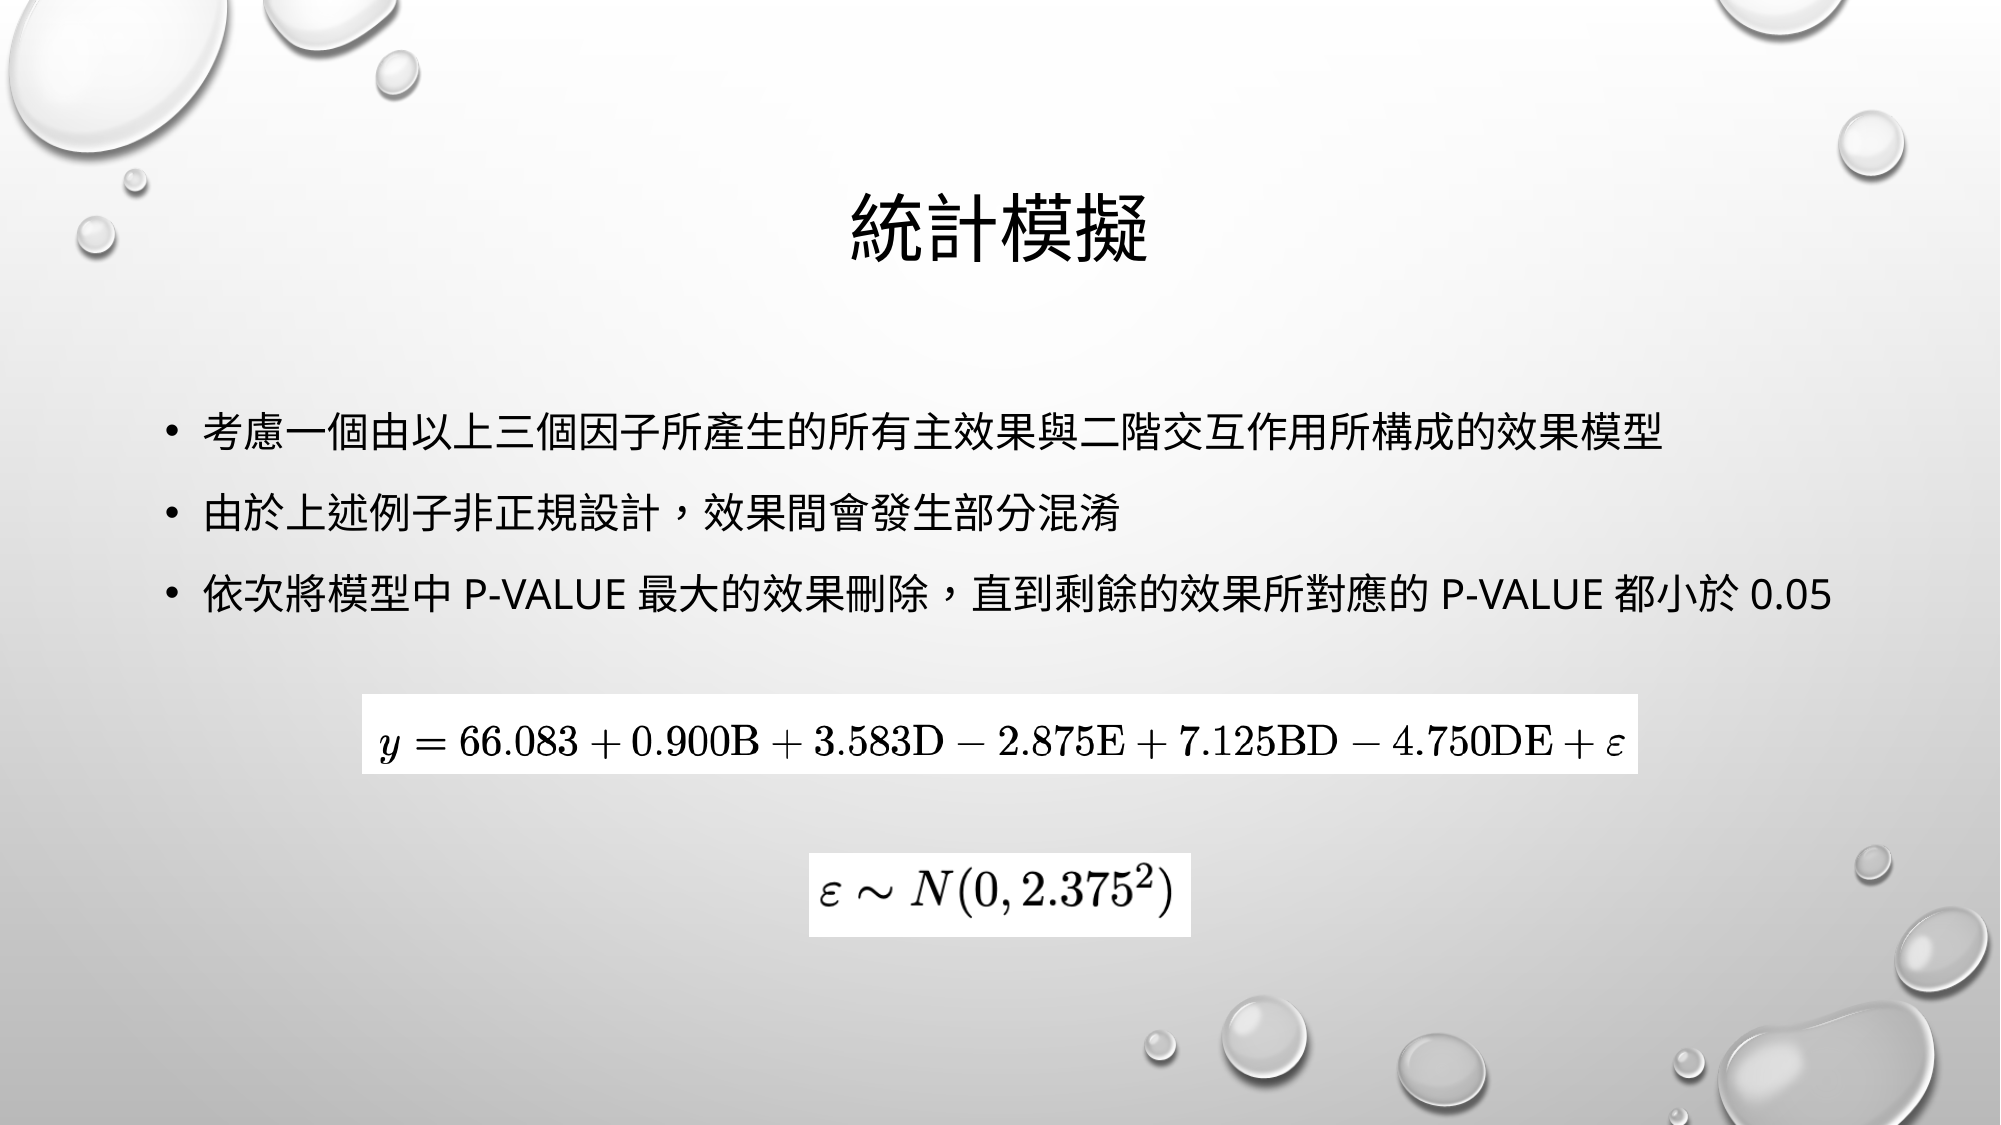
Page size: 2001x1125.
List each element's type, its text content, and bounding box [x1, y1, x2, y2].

list 考慮一個由以上三個因子所產生的所有主效果與二階交互作用所構成的效果模型 由於上述例子非正規設計，效果間會發生部分混淆 依次將模型中p-value最大的效果刪除，直到剩餘的效果所對應的p-value都小於0.05 [149, 388, 1850, 950]
picture [0, 0, 2000, 1125]
title 統計模擬 [149, 101, 1851, 364]
